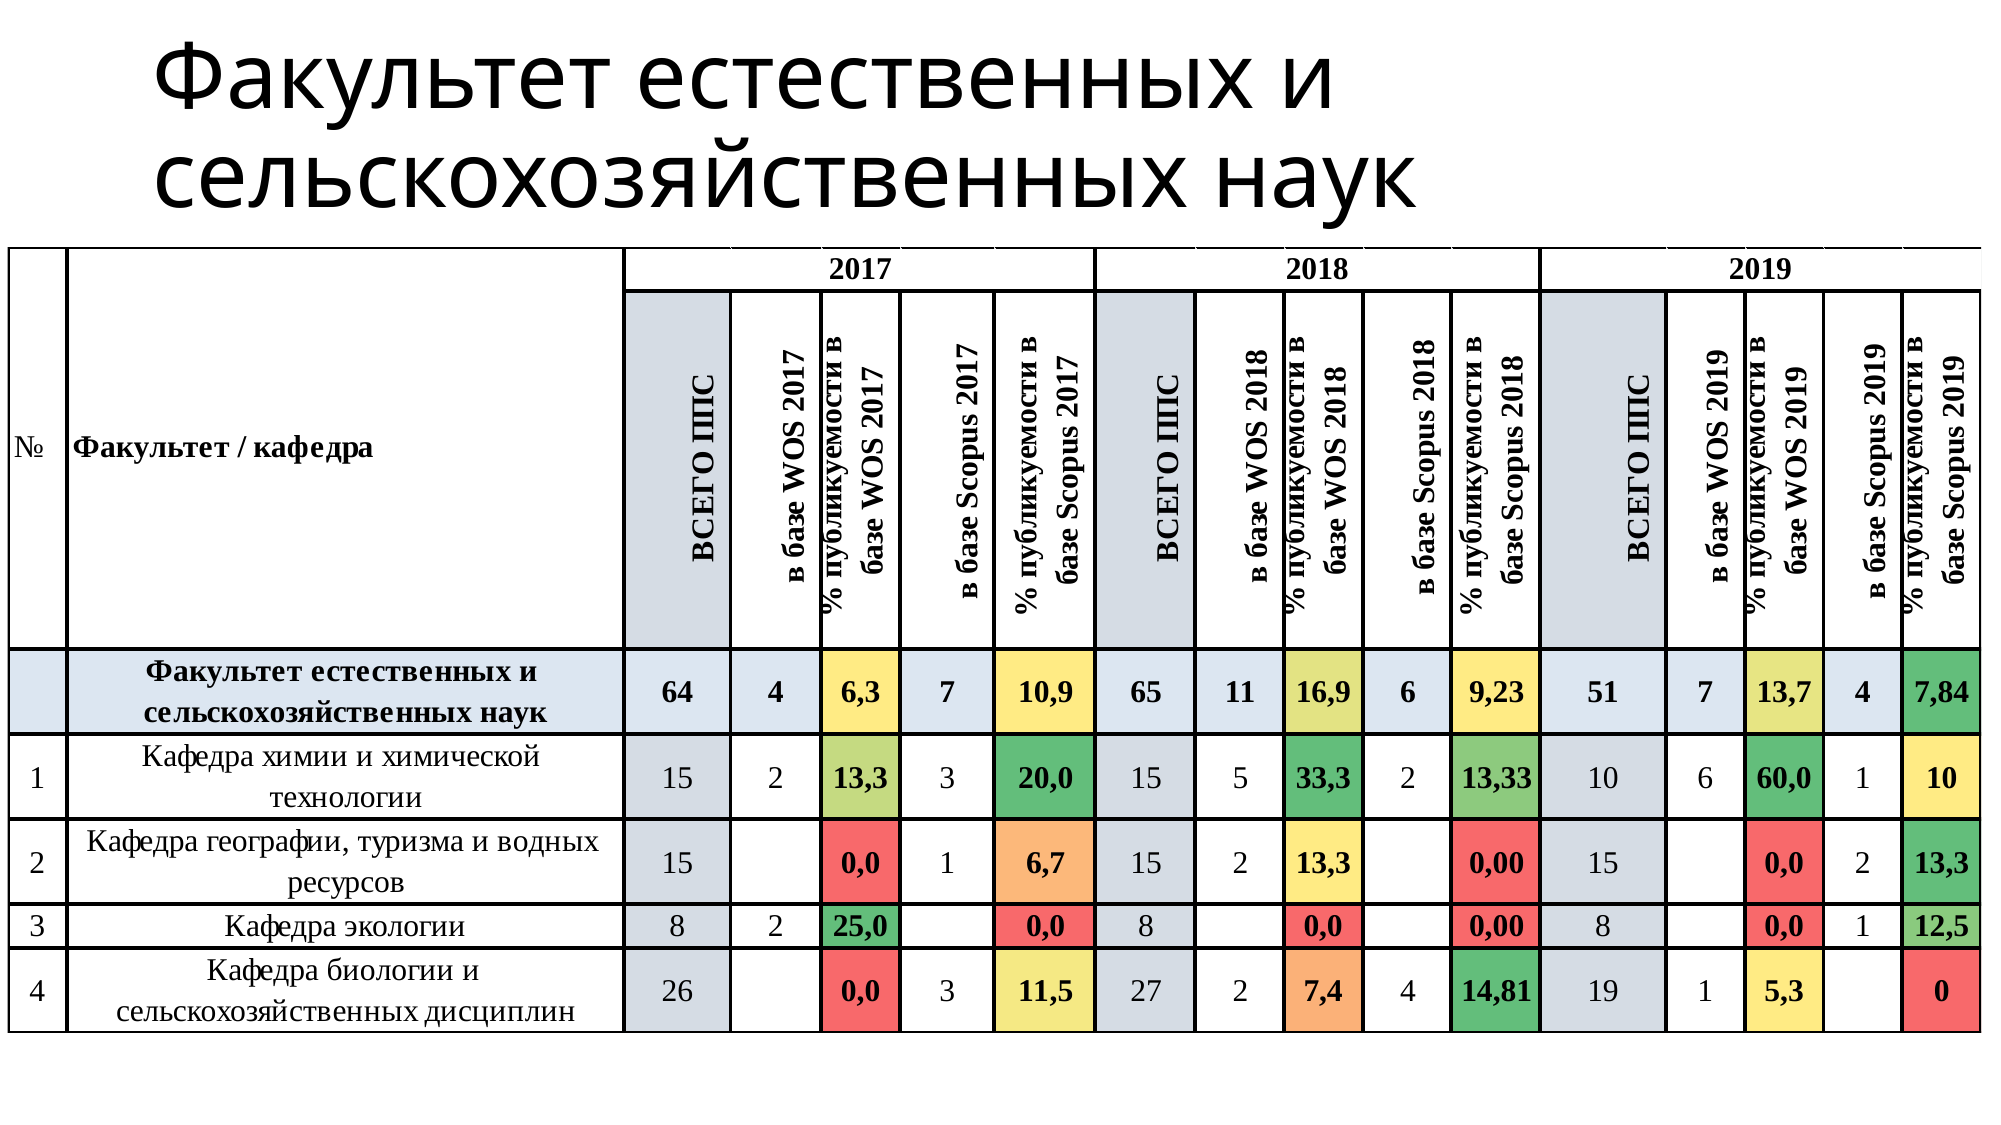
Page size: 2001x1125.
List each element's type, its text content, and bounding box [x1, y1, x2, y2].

title Факультет естественных и сельскохозяйственных наук [137, 19, 1863, 237]
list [7, 247, 1984, 1035]
